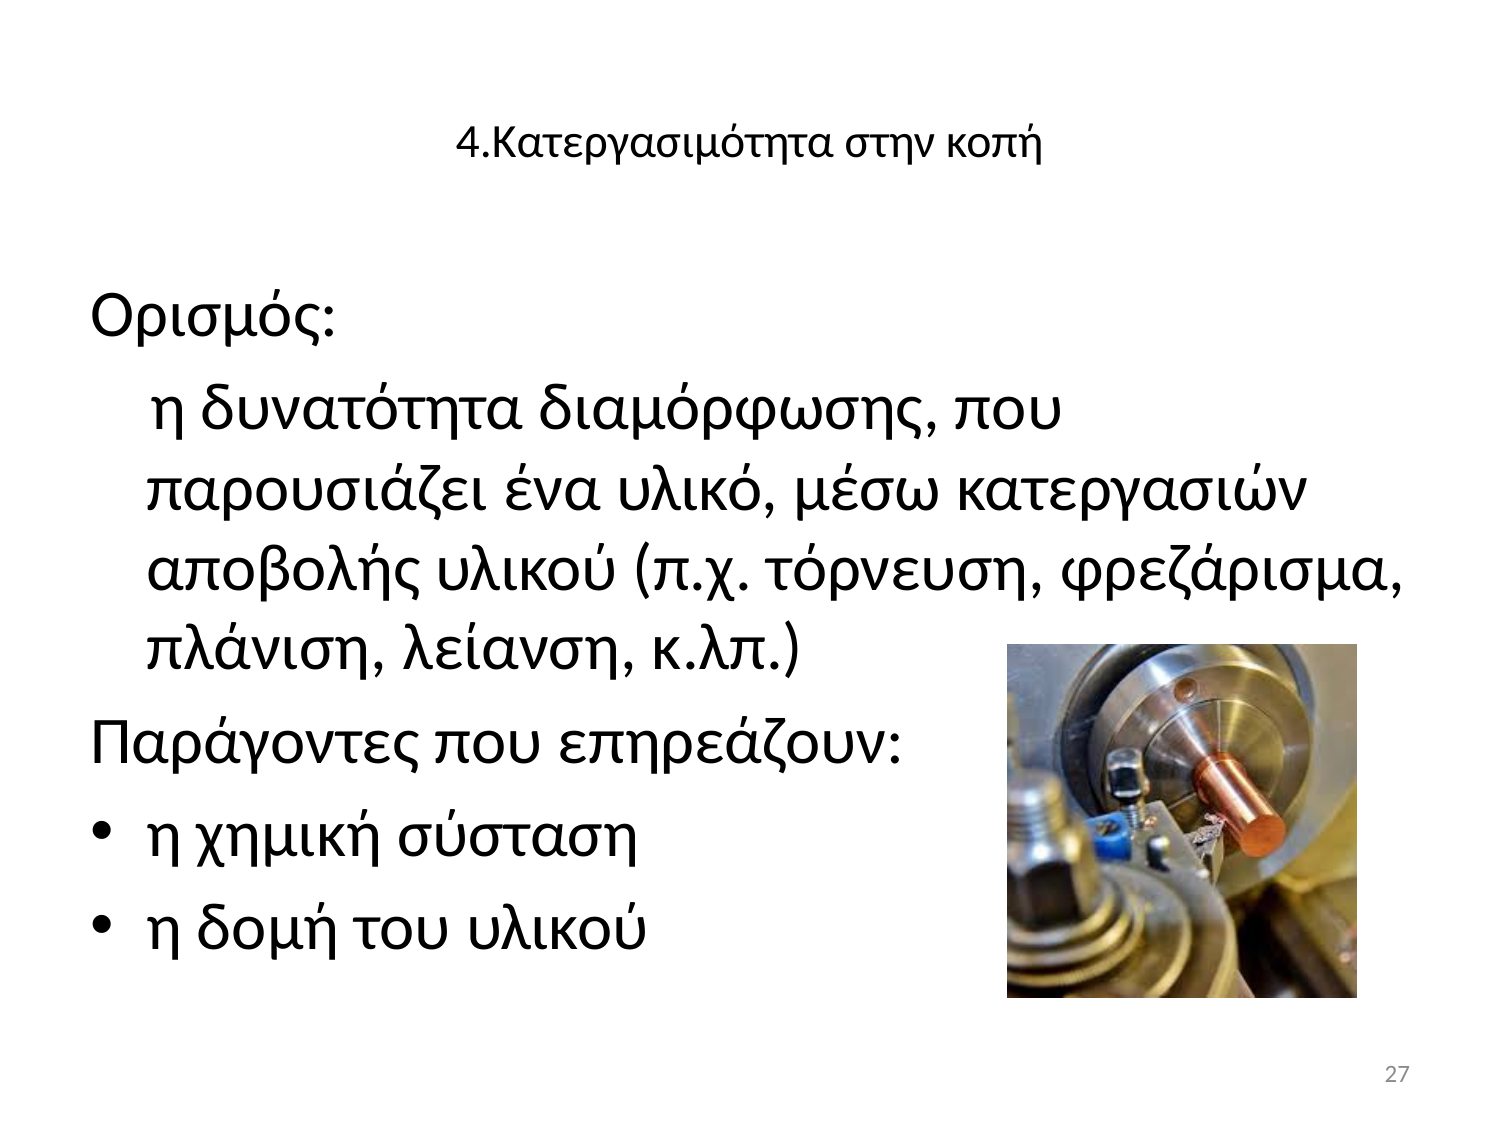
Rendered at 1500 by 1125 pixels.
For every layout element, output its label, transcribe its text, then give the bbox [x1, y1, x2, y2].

title 4.Κατεργασιμότητα στην κοπή [75, 45, 1425, 233]
picture [1007, 644, 1357, 998]
slide_number 27 [1074, 1042, 1425, 1103]
list Ορισμός: η δυνατότητα διαμόρφωσης, που παρουσιάζει ένα υλικό, μέσω κατεργασιών αποβολής υλικού (π.χ. τόρνευση, φρεζάρισμα, πλάνιση, λείανση, κ.λπ.) Παράγοντες που επηρεάζουν: η χημική σύσταση η δομή του υλικού [75, 262, 1425, 1005]
